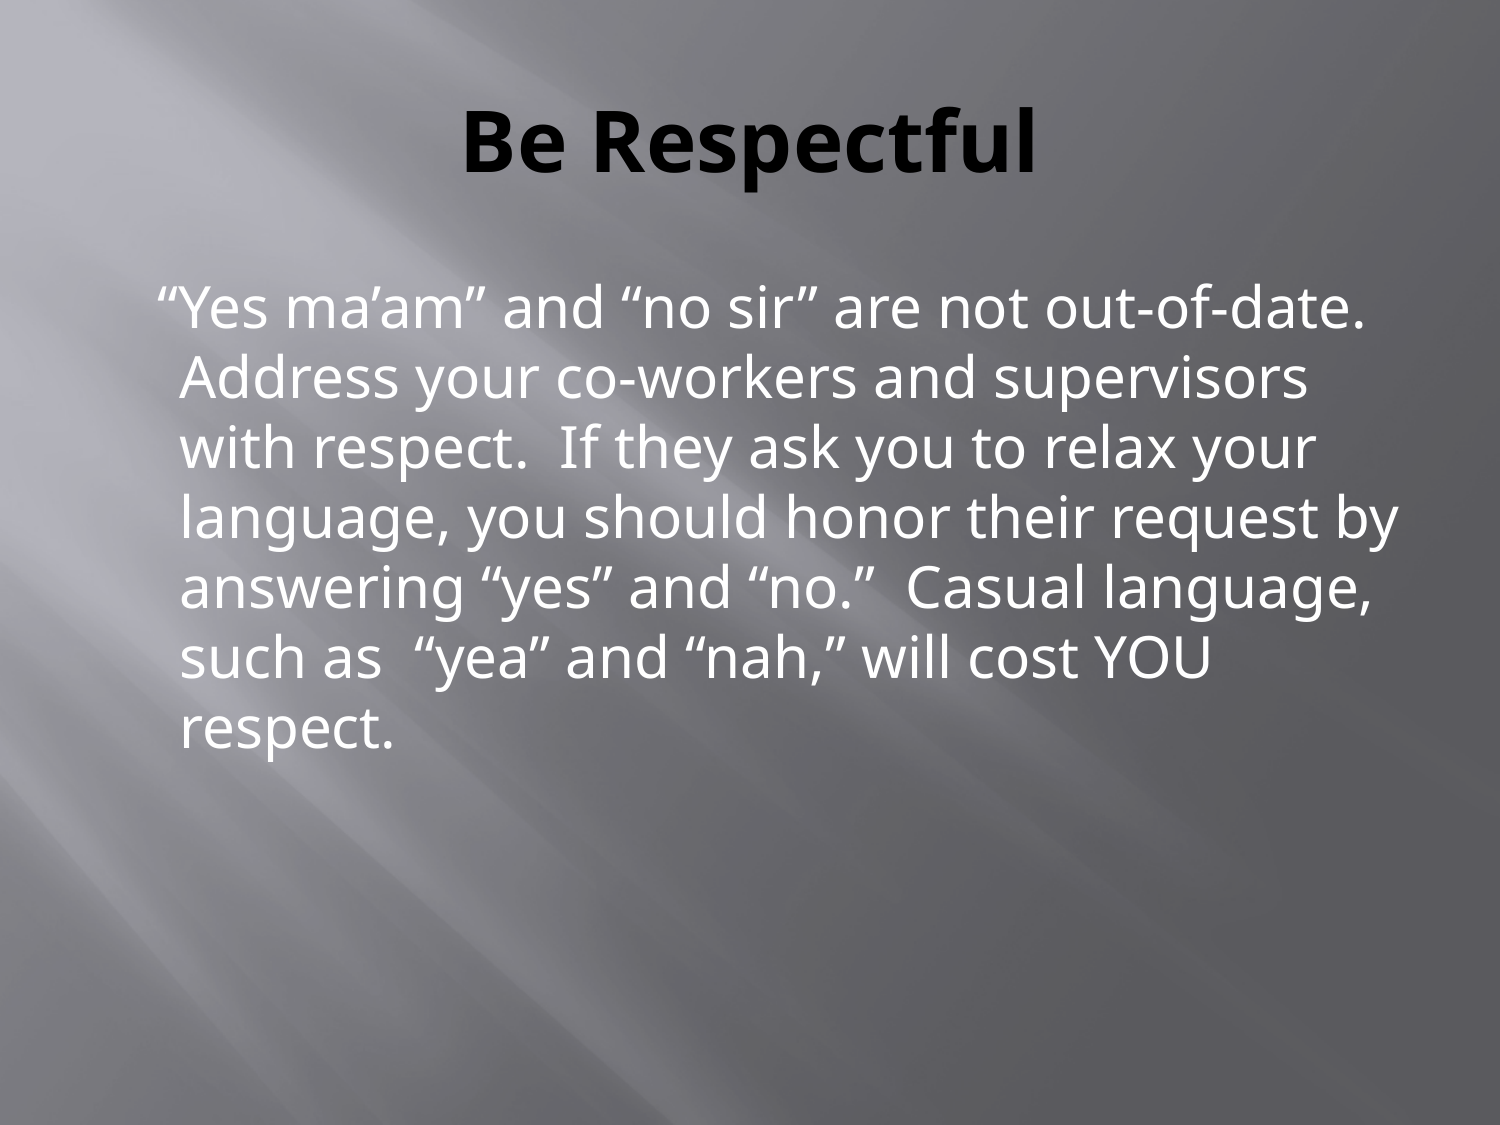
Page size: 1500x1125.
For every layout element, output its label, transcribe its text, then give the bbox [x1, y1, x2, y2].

title Be Respectful [75, 45, 1425, 233]
list “Yes ma’am” and “no sir” are not out-of-date. Address your co-workers and supervisors with respect. If they ask you to relax your language, you should honor their request by answering “yes” and “no.” Casual language, such as “yea” and “nah,” will cost YOU respect. [75, 262, 1425, 1035]
